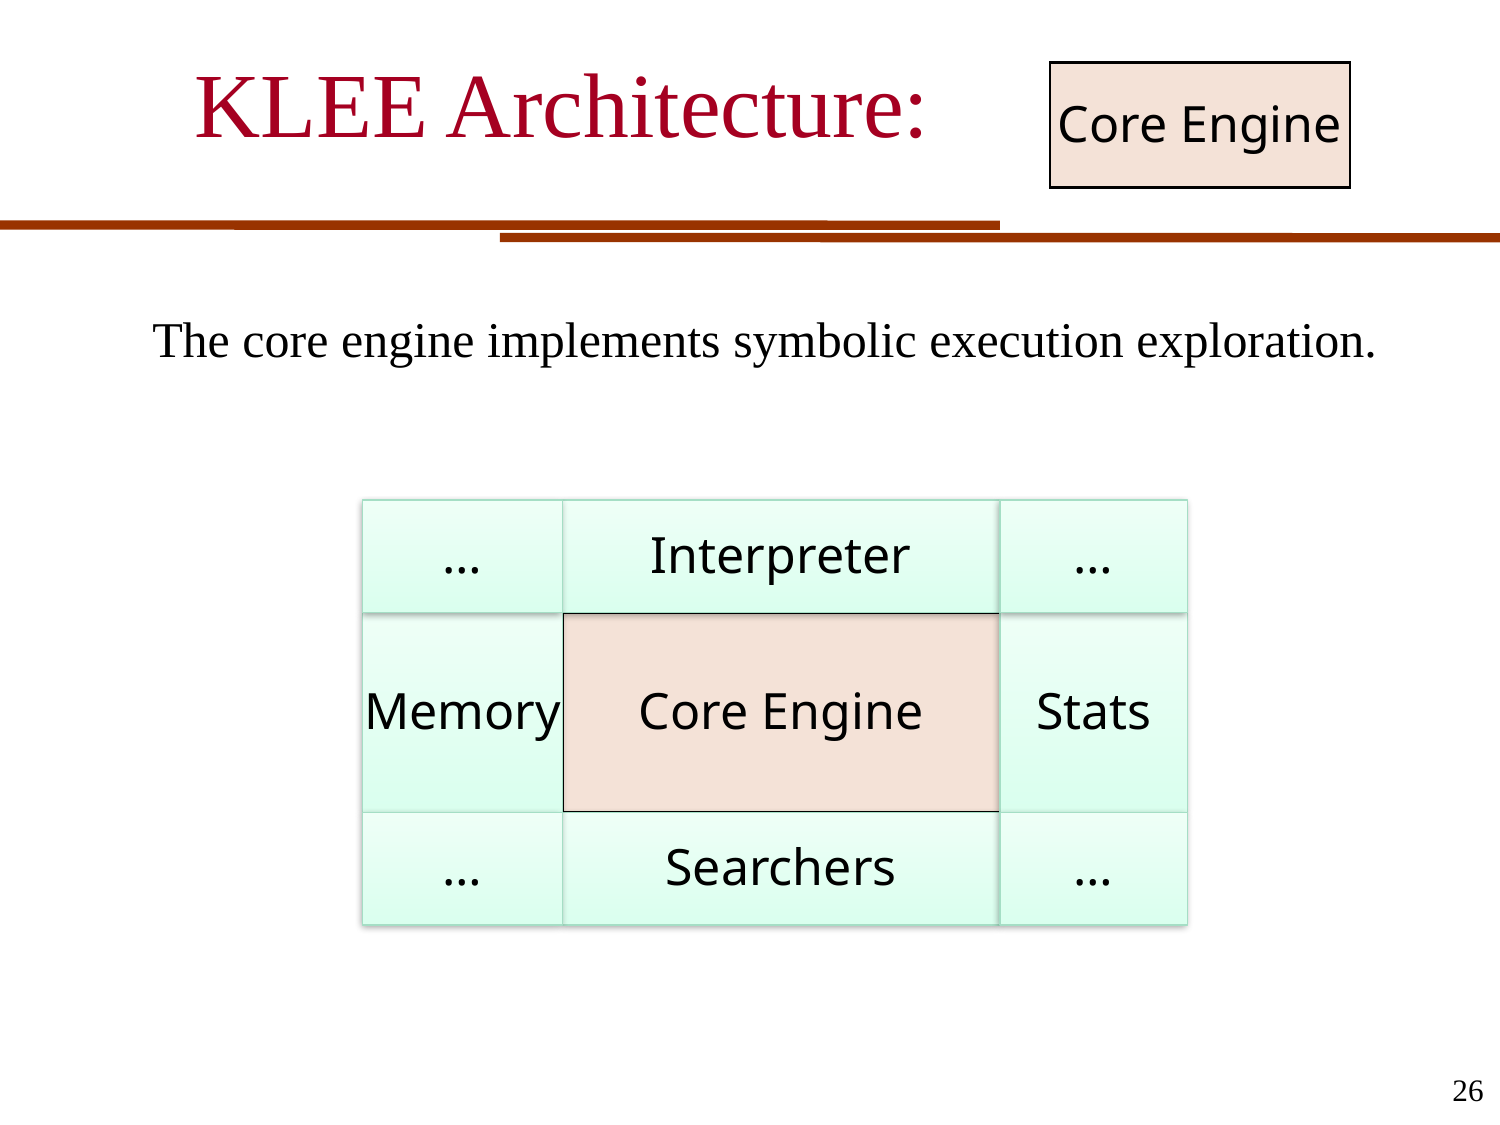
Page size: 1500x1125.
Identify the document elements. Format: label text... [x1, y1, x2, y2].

text_box Stats [999, 618, 1188, 812]
text_box … [362, 812, 563, 926]
text_box … [362, 499, 563, 613]
text_box Interpreter [563, 499, 996, 613]
text_box Searchers [566, 812, 994, 926]
text_box 26 [1437, 1062, 1500, 1125]
text_box Core Engine [566, 620, 994, 810]
text_box … [999, 499, 1188, 613]
text_box The core engine implements symbolic execution exploration. [137, 299, 1463, 375]
text_box Memory [362, 618, 563, 812]
text_box Core Engine [1049, 62, 1350, 188]
title KLEE Architecture: [62, 12, 1063, 200]
text_box … [999, 812, 1188, 926]
